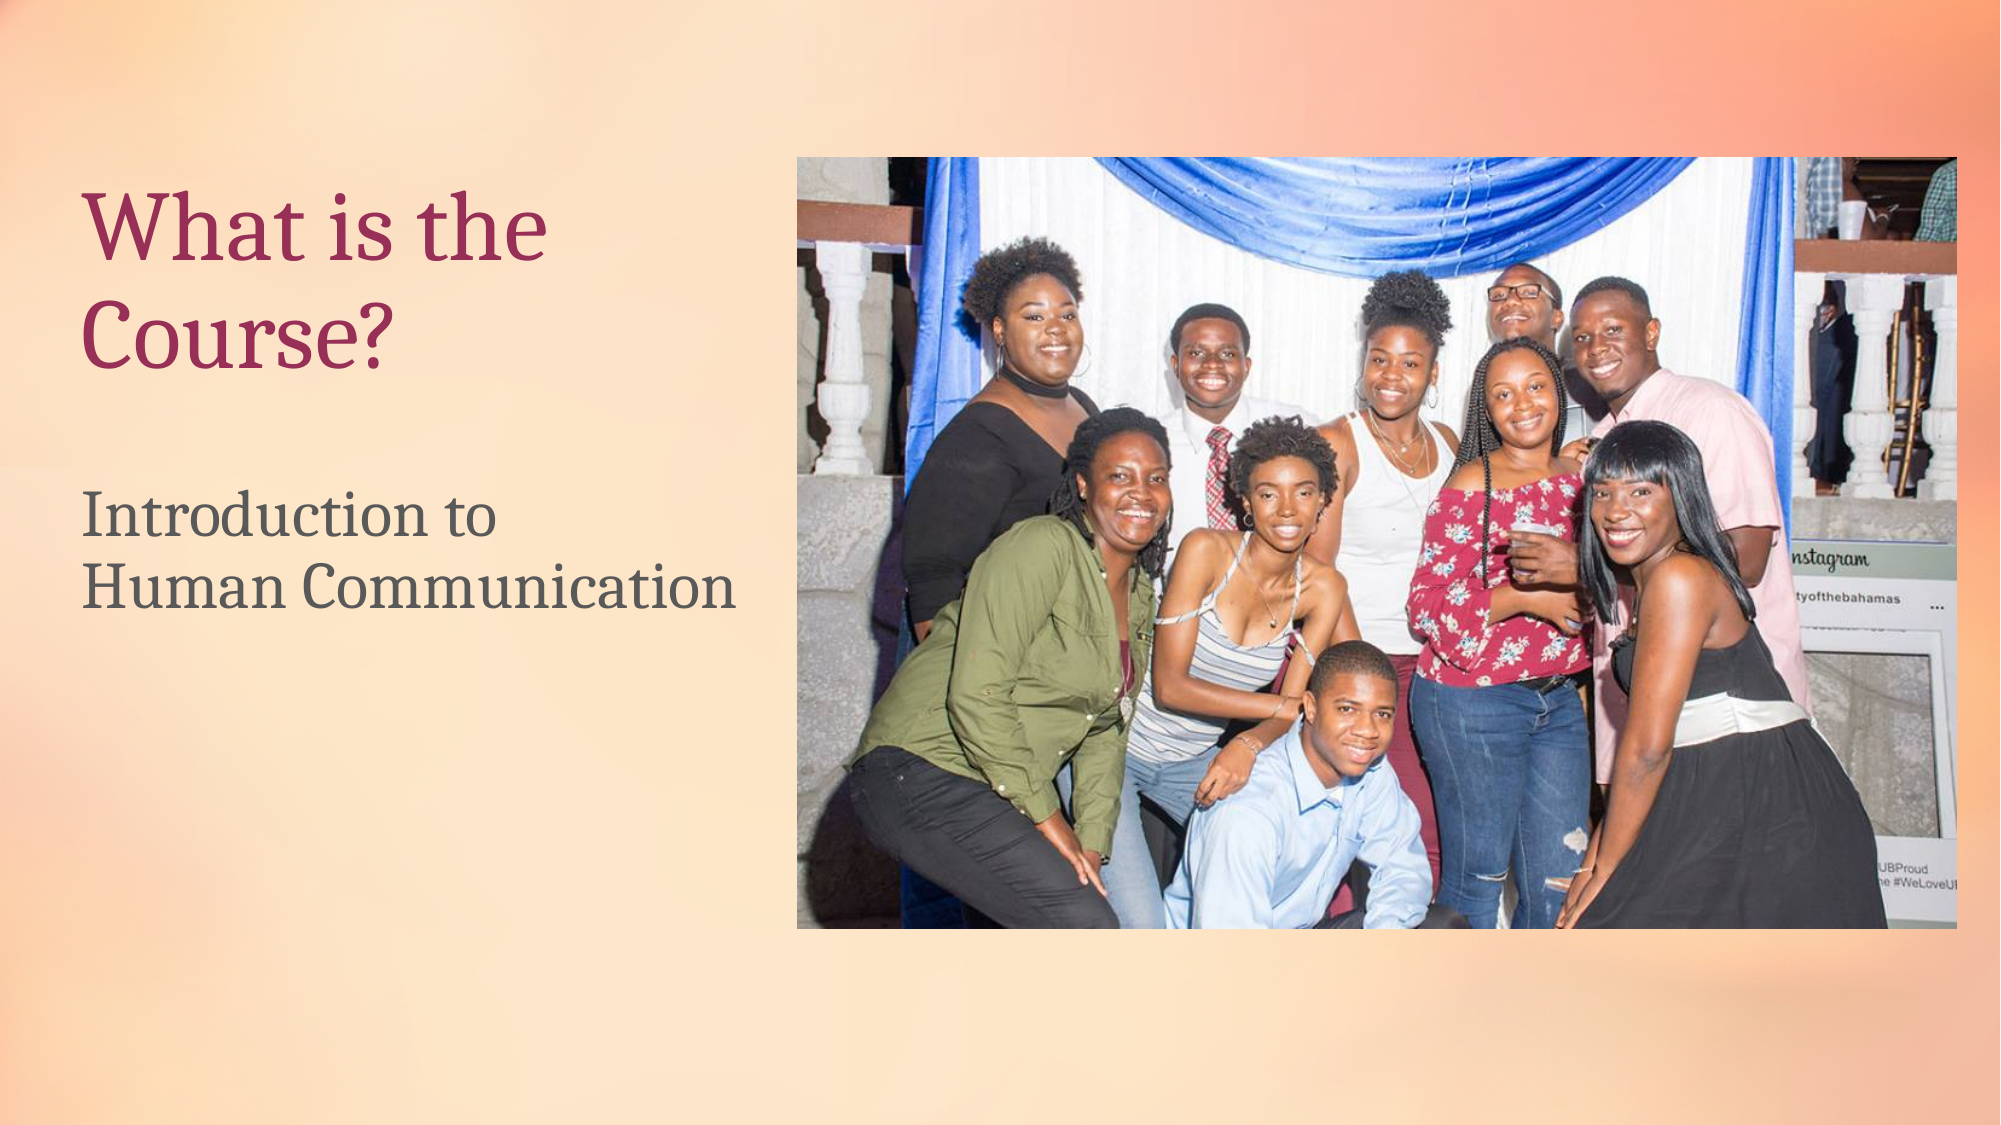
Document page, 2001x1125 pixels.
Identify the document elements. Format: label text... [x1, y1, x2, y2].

list Introduction to Human Communication [66, 471, 797, 544]
picture [0, 0, 2001, 1125]
title What is the Course? [66, 157, 694, 398]
